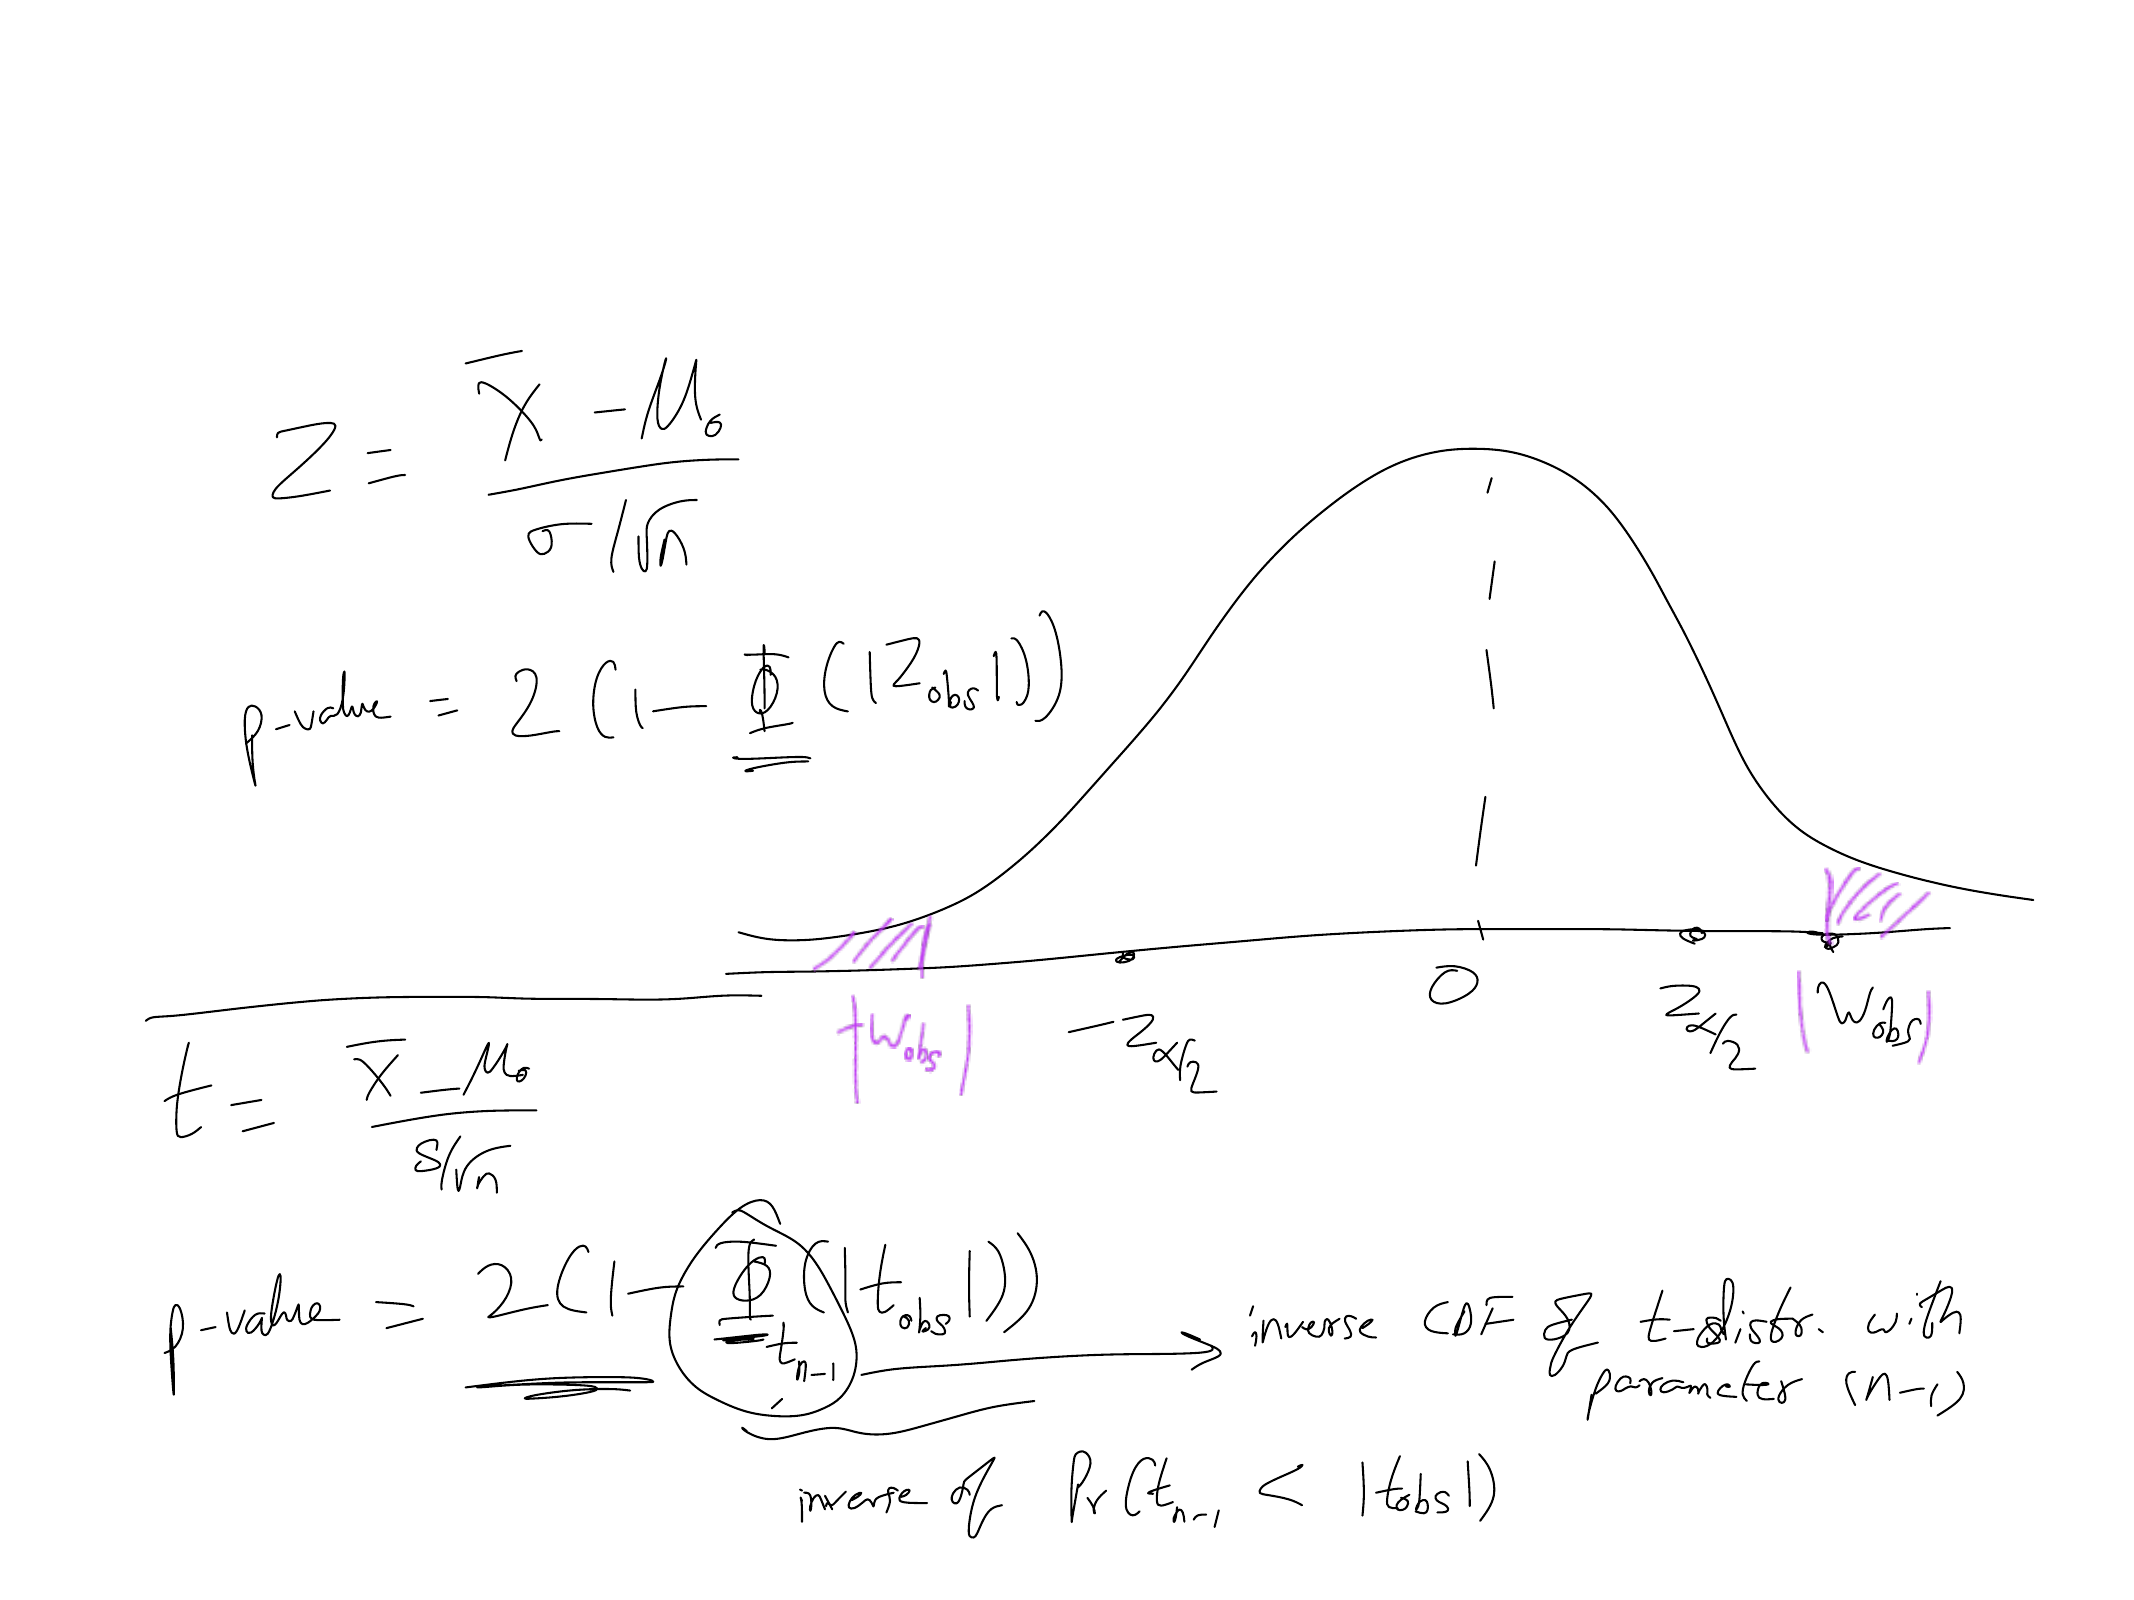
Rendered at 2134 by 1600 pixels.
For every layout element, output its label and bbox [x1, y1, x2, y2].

text_box [145, 448, 2034, 1538]
text_box [244, 350, 811, 786]
